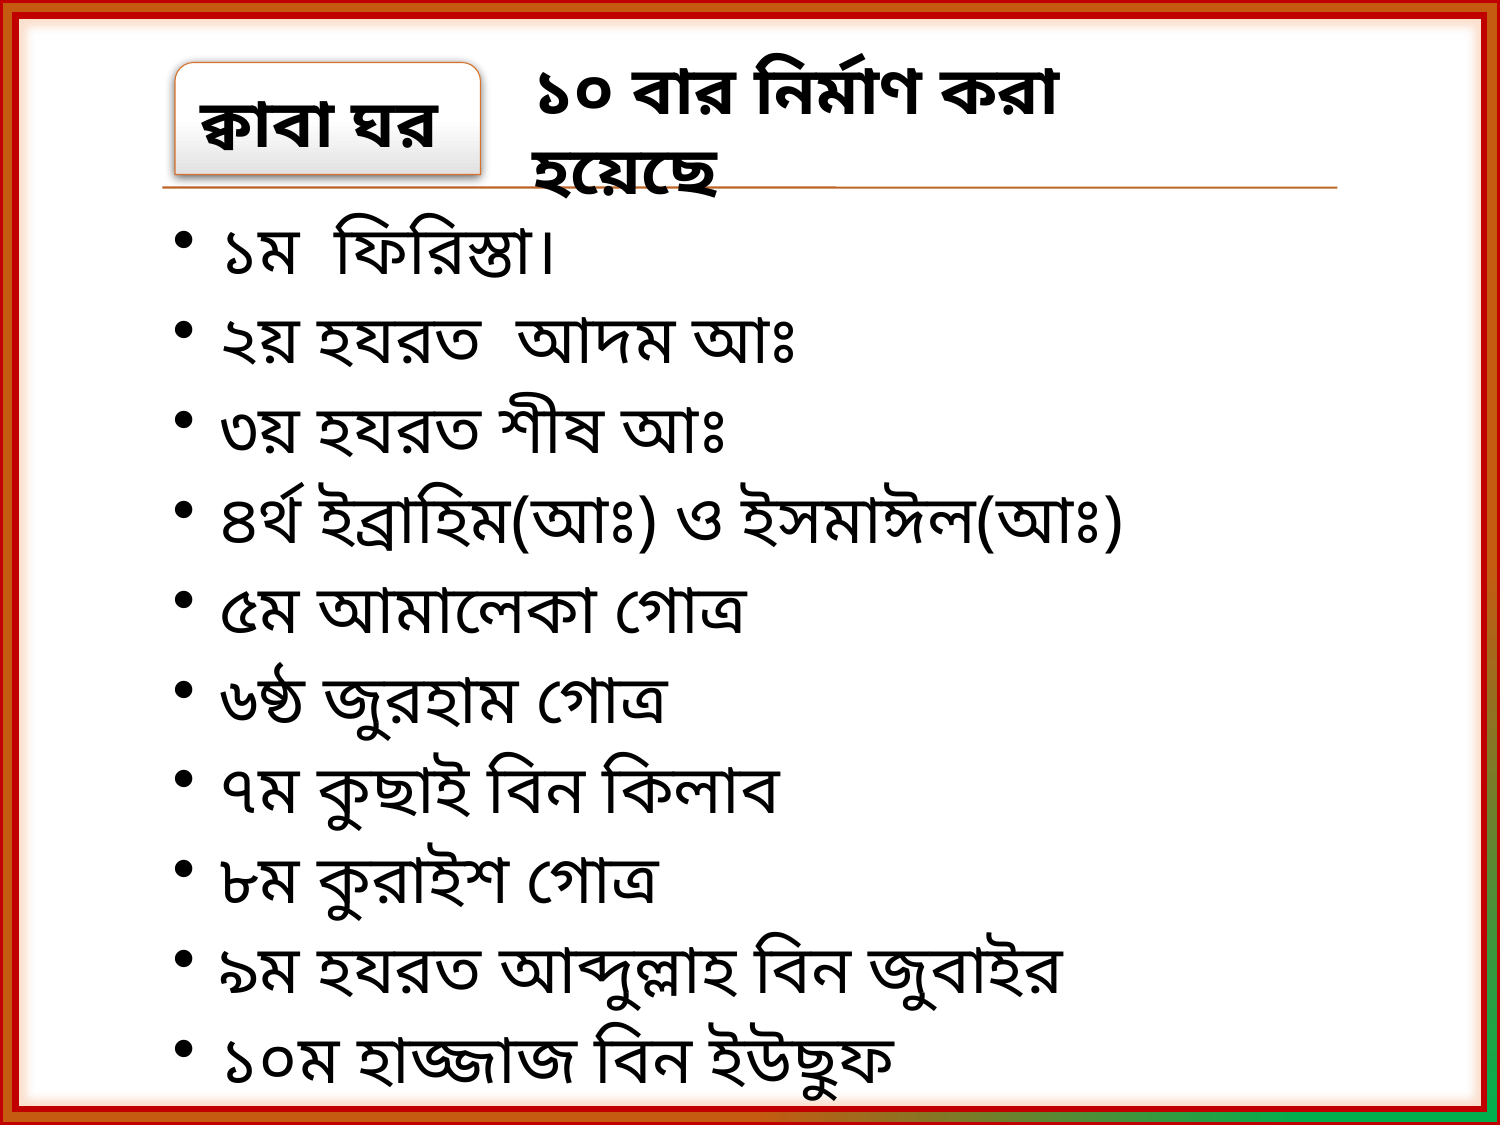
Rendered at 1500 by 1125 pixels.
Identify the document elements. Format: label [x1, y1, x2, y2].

text_box [162, 37, 1338, 1088]
